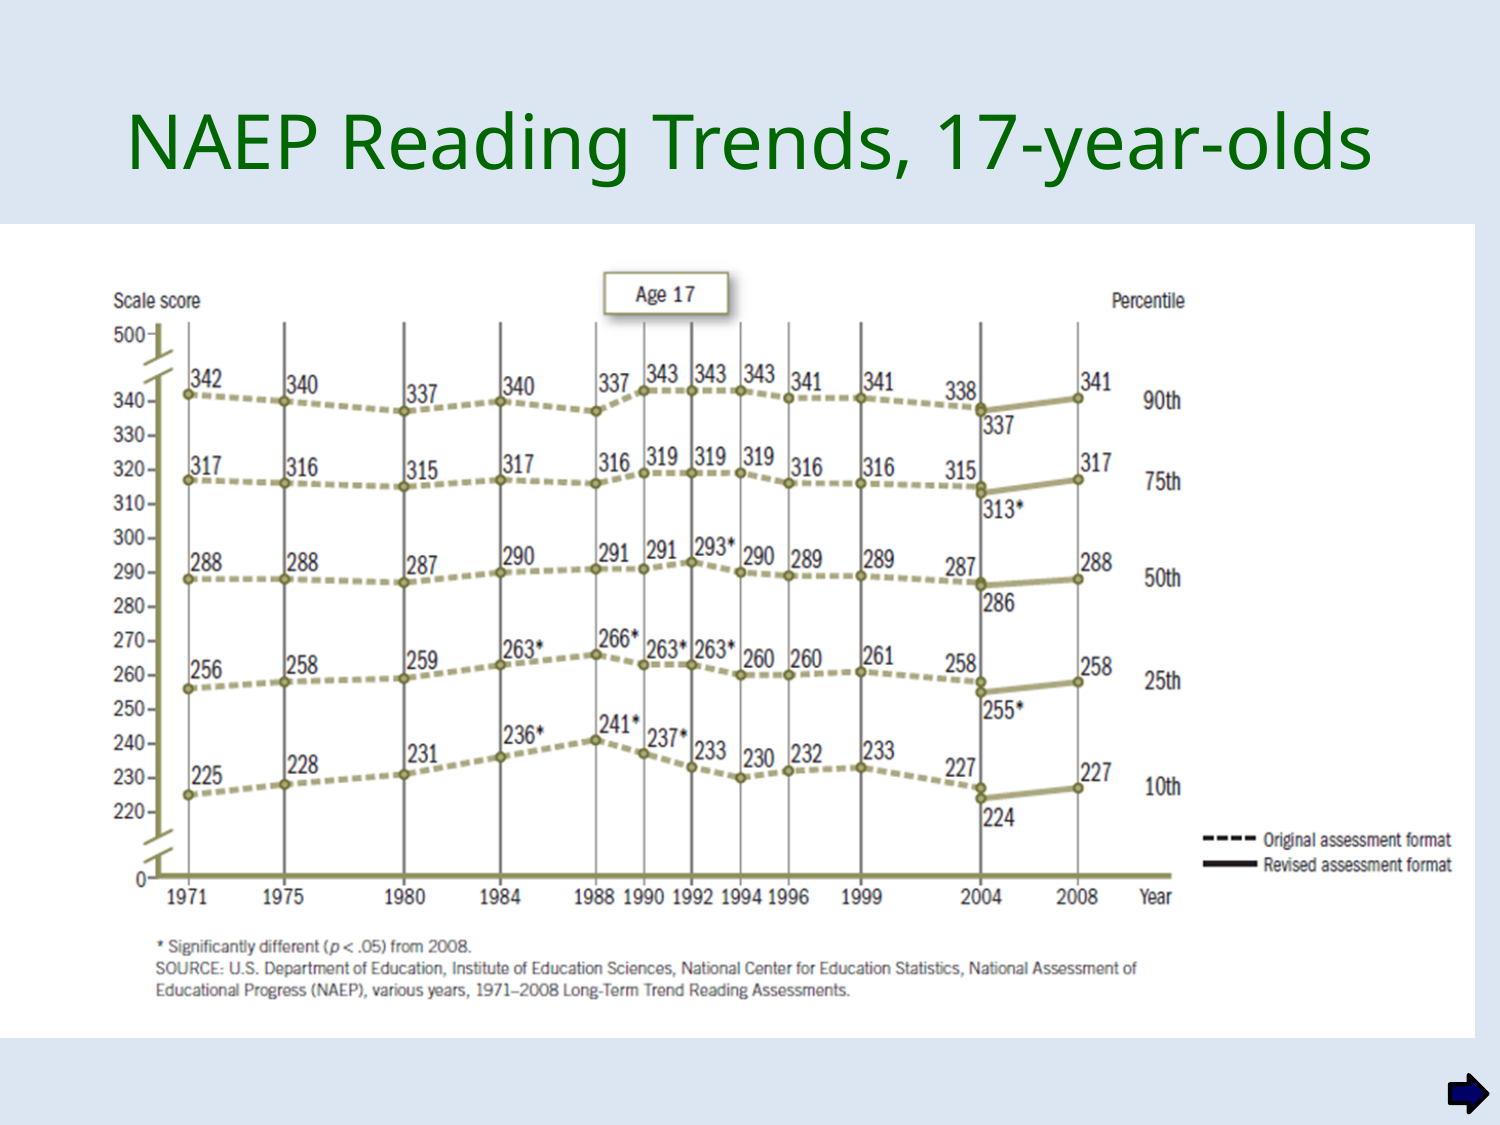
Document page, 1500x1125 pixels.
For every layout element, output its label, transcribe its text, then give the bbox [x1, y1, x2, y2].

text_box [1447, 1073, 1490, 1115]
title NAEP Reading Trends, 17-year-olds [75, 45, 1425, 223]
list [0, 224, 1475, 1038]
